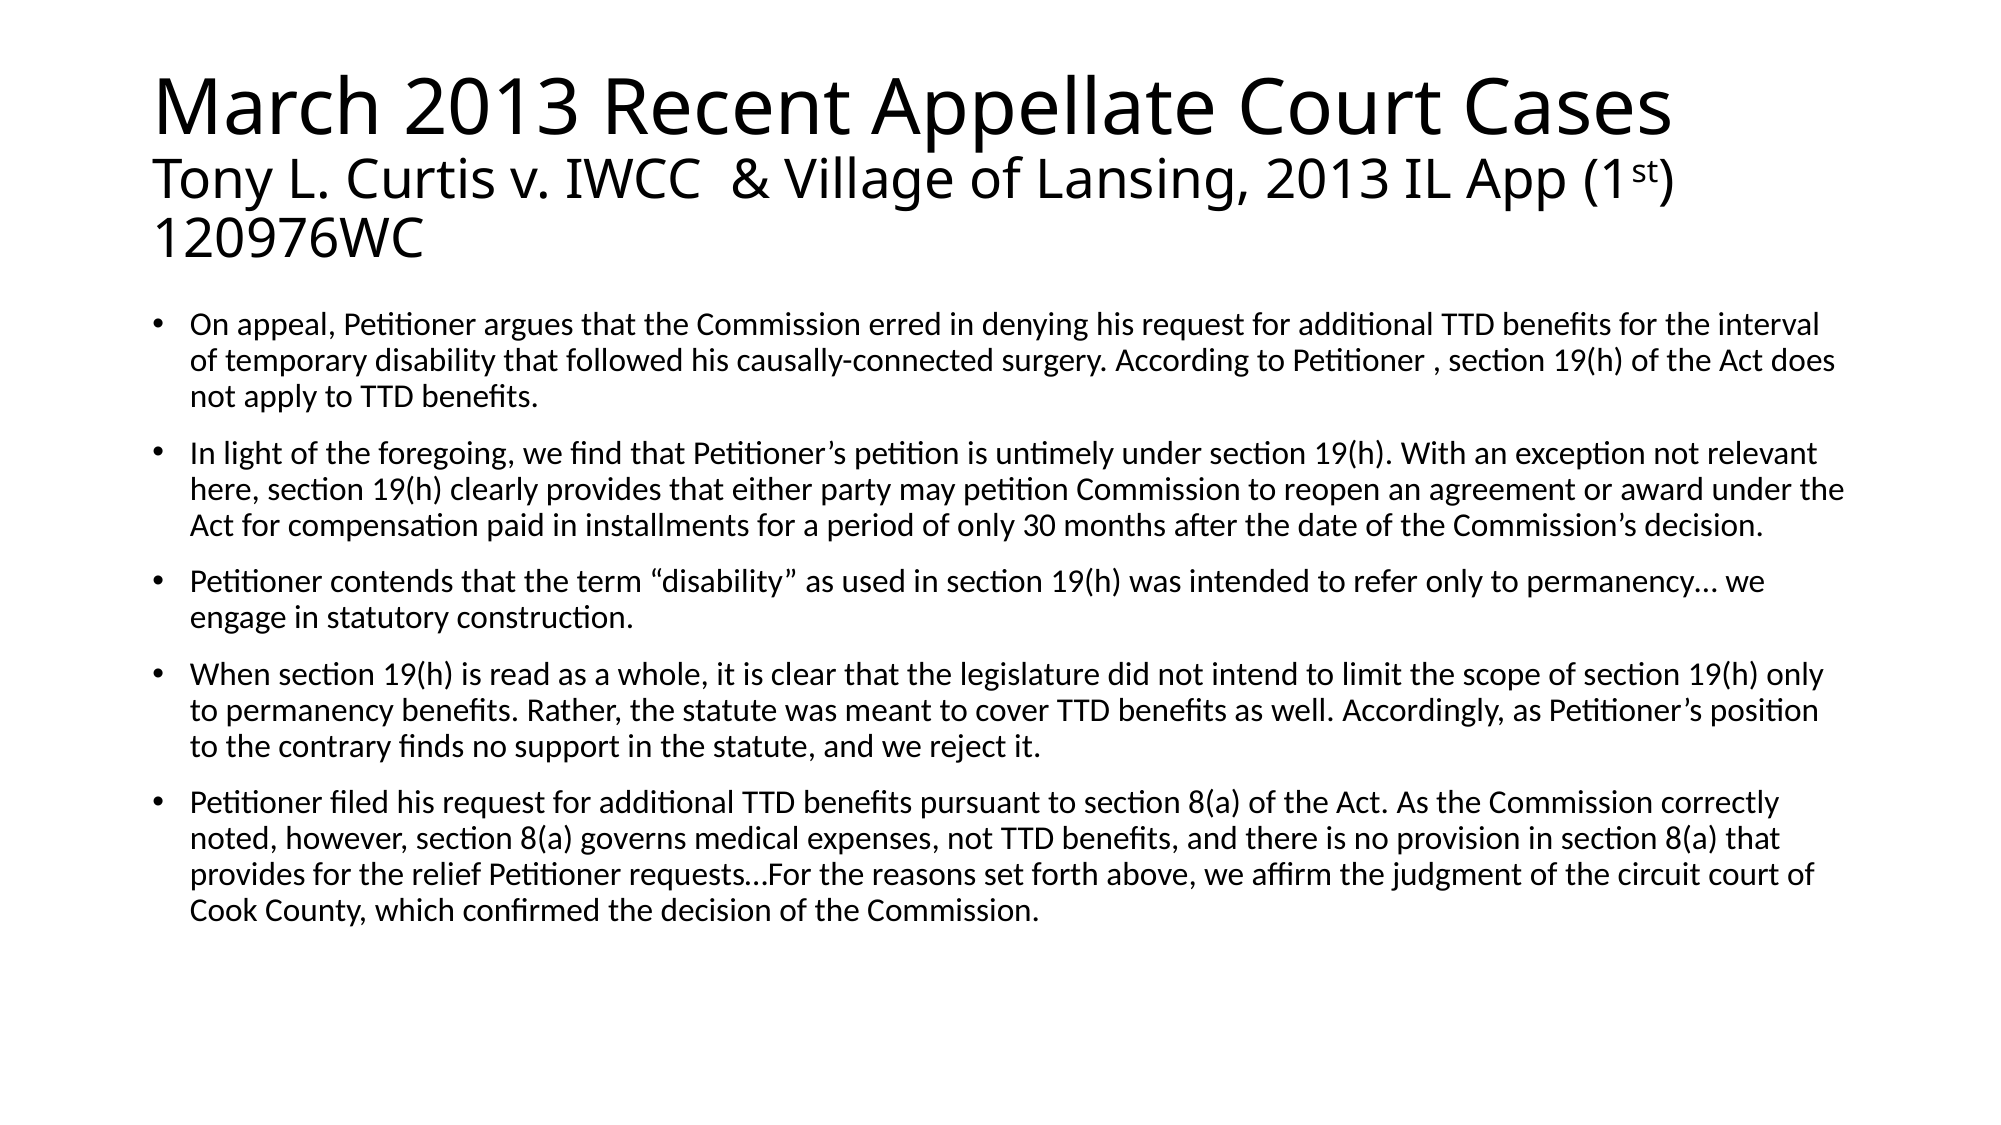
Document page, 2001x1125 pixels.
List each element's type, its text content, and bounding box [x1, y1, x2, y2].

list On appeal, Petitioner argues that the Commission erred in denying his request for additional TTD benefits for the interval of temporary disability that followed his causally-connected surgery. According to Petitioner , section 19(h) of the Act does not apply to TTD benefits. In light of the foregoing, we find that Petitioner’s petition is untimely under section 19(h). With an exception not relevant here, section 19(h) clearly provides that either party may petition Commission to reopen an agreement or award under the Act for compensation paid in installments for a period of only 30 months after the date of the Commission’s decision. Petitioner contends that the term “disability” as used in section 19(h) was intended to refer only to permanency… we engage in statutory construction. When section 19(h) is read as a whole, it is clear that the legislature did not intend to limit the scope of section 19(h) only to permanency benefits. Rather, the statute was meant to cover TTD benefits as well. Accordingly, as Petitioner’s position to the contrary finds no support in the statute, and we reject it. Petitioner filed his request for additional TTD benefits pursuant to section 8(a) of the Act. As the Commission correctly noted, however, section 8(a) governs medical expenses, not TTD benefits, and there is no provision in section 8(a) that provides for the relief Petitioner requests…For the reasons set forth above, we affirm the judgment of the circuit court of Cook County, which confirmed the decision of the Commission. [137, 299, 1863, 1014]
title March 2013 Recent Appellate Court Cases Tony L. Curtis v. IWCC & Village of Lansing, 2013 IL App (1st) 120976WC [137, 59, 1863, 278]
